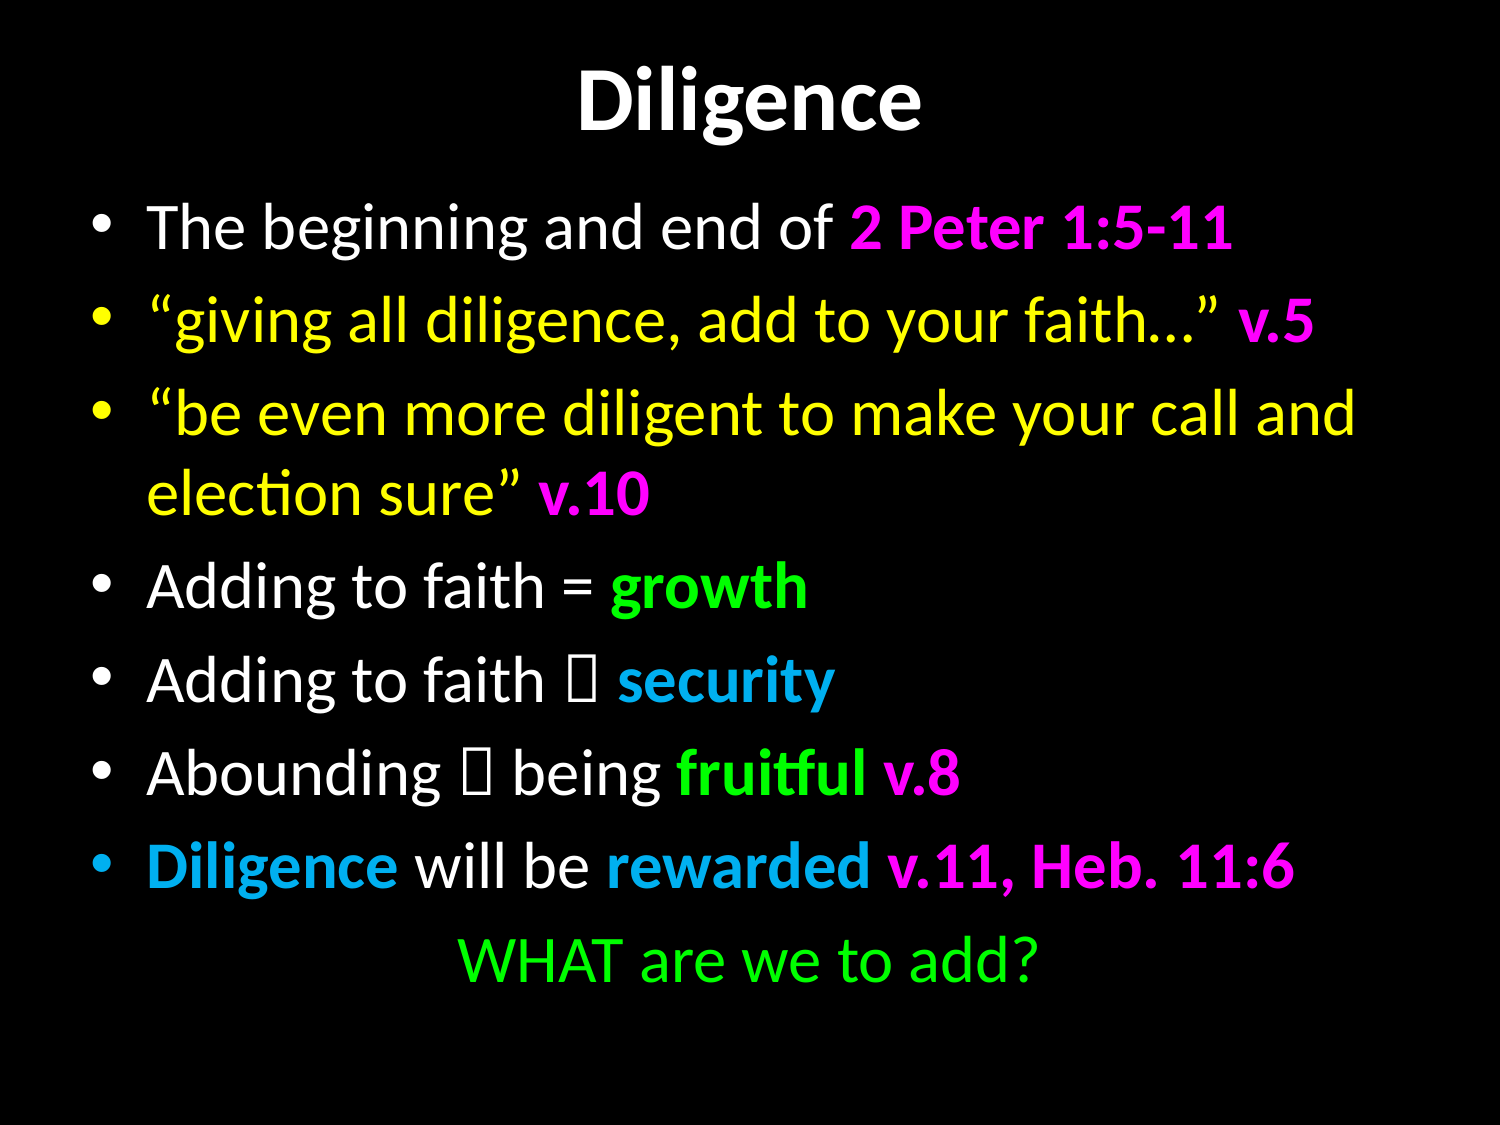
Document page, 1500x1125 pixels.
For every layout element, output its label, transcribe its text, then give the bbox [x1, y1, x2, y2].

title Diligence [75, 0, 1425, 174]
list The beginning and end of 2 Peter 1:5-11 “giving all diligence, add to your faith…” v.5 “be even more diligent to make your call and election sure” v.10 Adding to faith = growth Adding to faith  security Abounding  being fruitful v.8 Diligence will be rewarded v.11, Heb. 11:6 WHAT are we to add? [75, 174, 1425, 1125]
